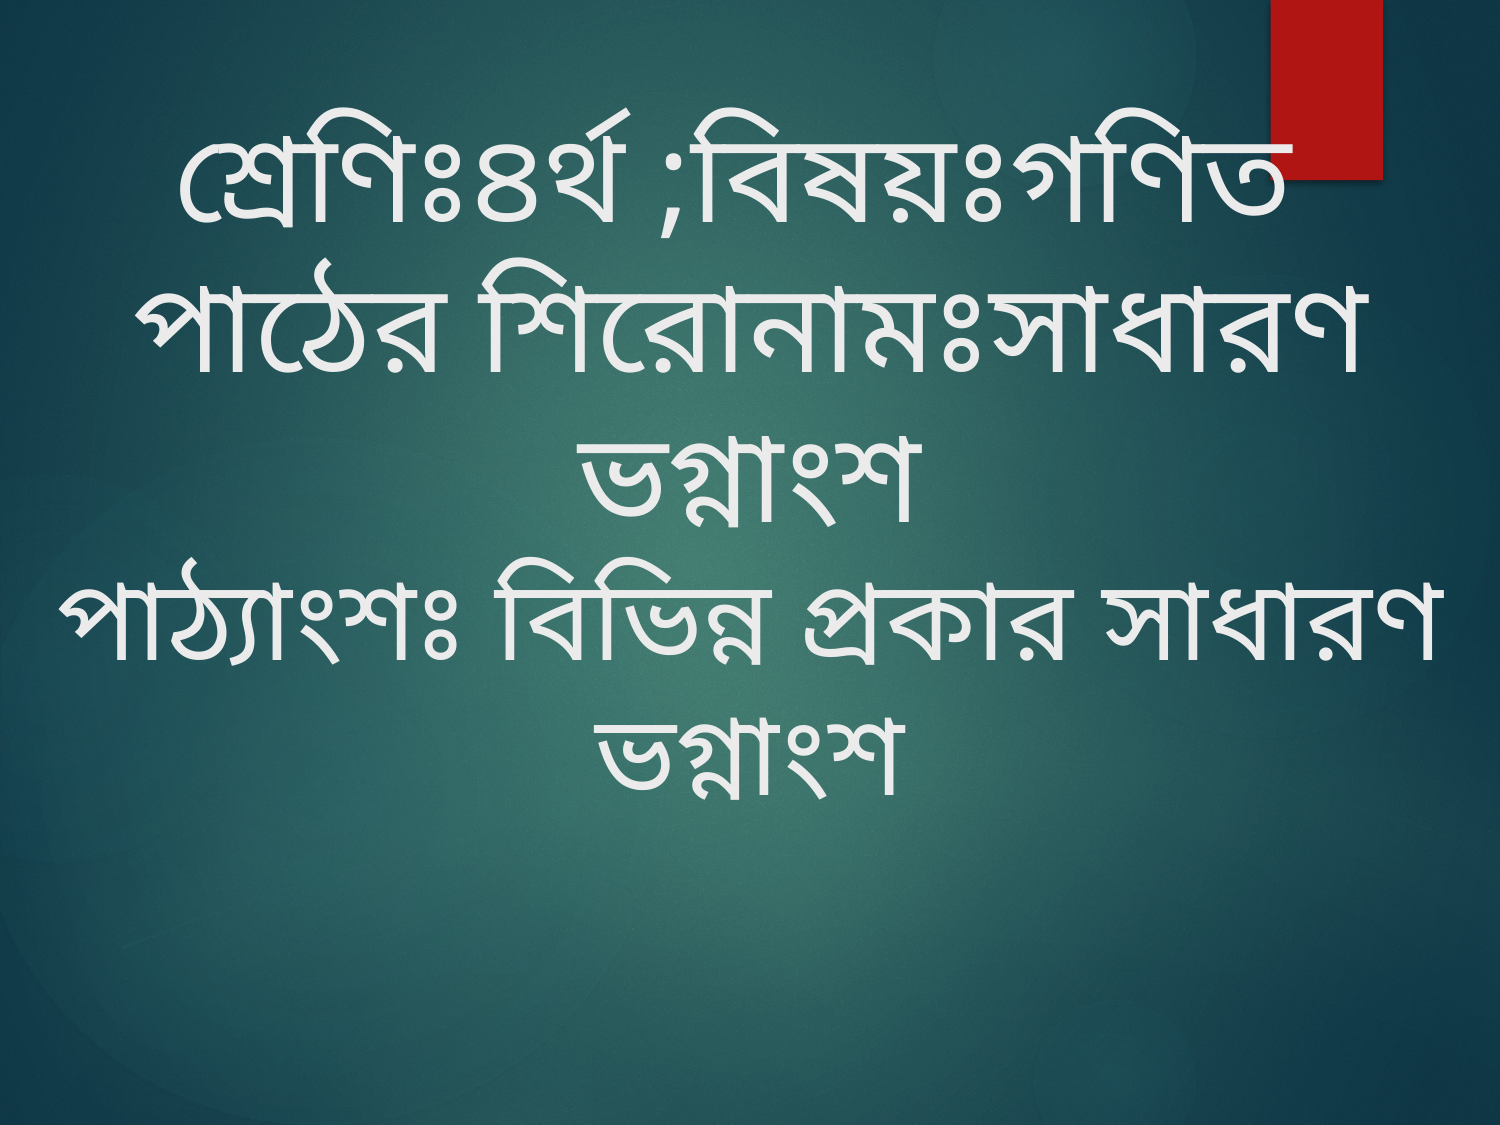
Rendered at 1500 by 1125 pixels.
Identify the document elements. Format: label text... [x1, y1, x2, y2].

title শ্রেণিঃ৪র্থ ;বিষয়ঃগণিত পাঠের শিরোনামঃসাধারণ ভগ্নাংশ পাঠ্যাংশঃ বিভিন্ন প্রকার সাধারণ ভগ্নাংশ [0, 62, 1500, 1125]
